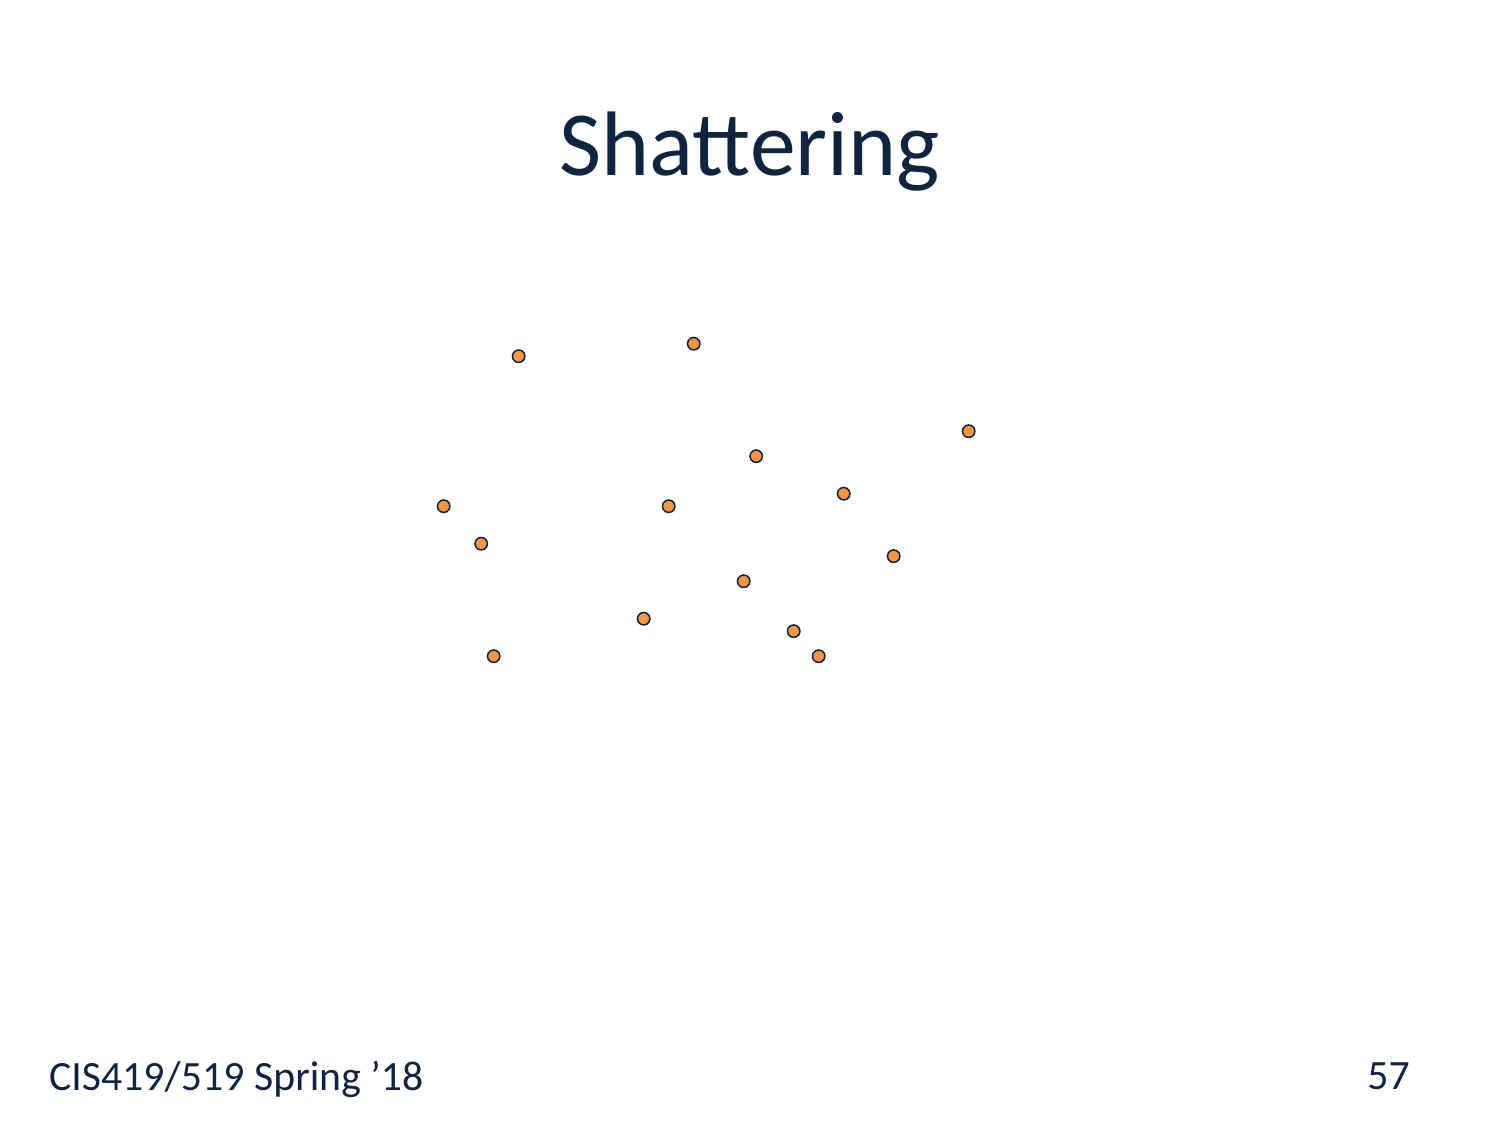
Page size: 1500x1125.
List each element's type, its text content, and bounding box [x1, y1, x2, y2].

text_box [637, 612, 650, 625]
slide_number 57 [1074, 1042, 1425, 1103]
text_box [737, 574, 750, 588]
text_box [749, 449, 763, 463]
text_box [887, 549, 900, 563]
text_box [662, 499, 675, 513]
text_box [474, 537, 488, 550]
text_box [787, 624, 800, 638]
text_box [837, 487, 850, 500]
text_box [812, 649, 825, 663]
text_box [512, 349, 525, 363]
text_box [487, 649, 500, 663]
text_box [687, 337, 700, 350]
text_box [437, 499, 450, 513]
title Shattering [75, 45, 1425, 233]
text_box [962, 424, 975, 438]
